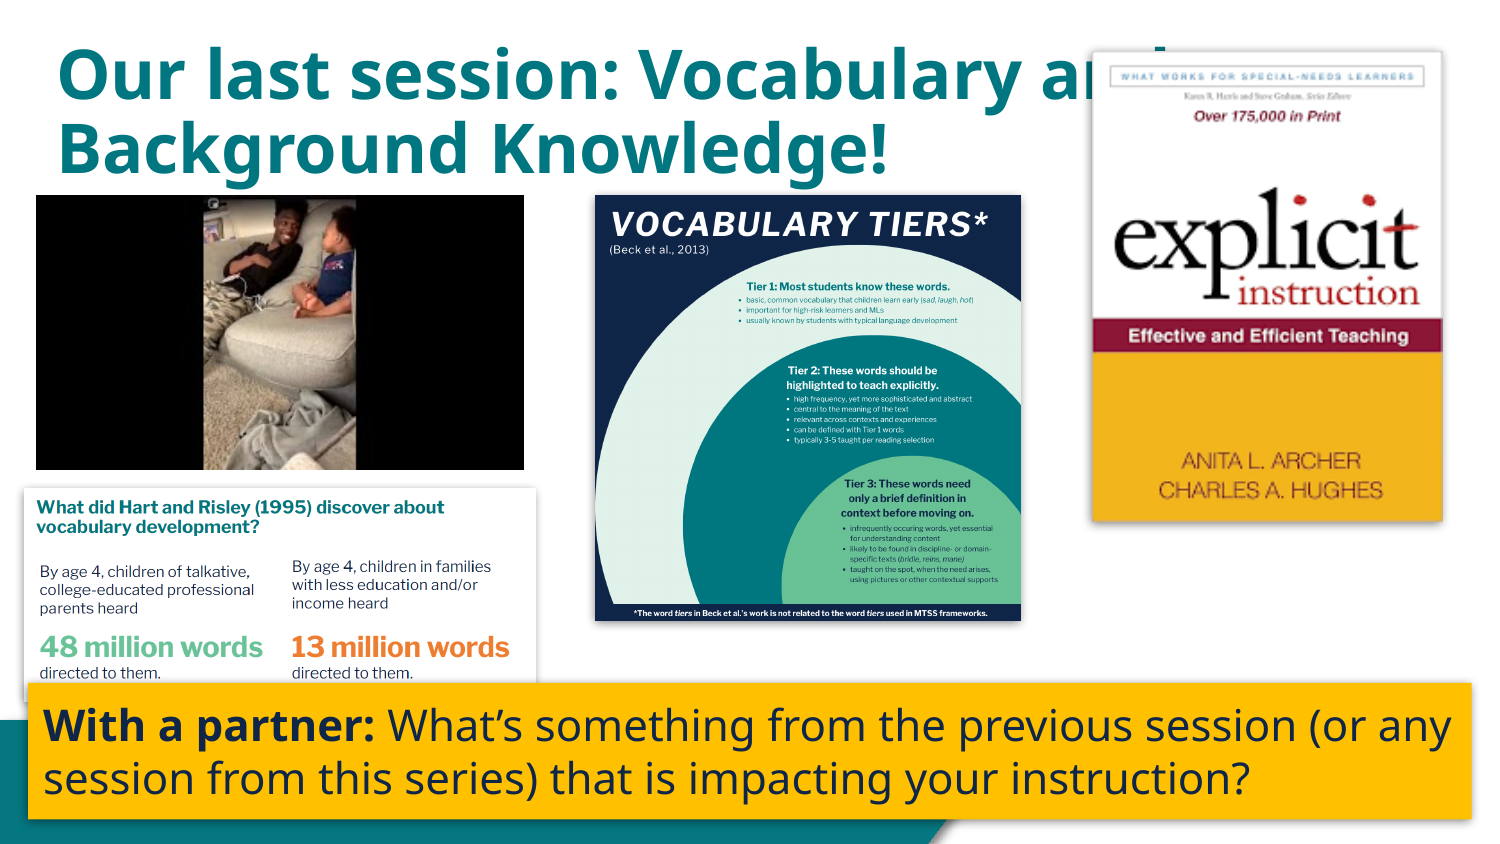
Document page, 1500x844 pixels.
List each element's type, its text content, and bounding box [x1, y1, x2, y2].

picture [0, 0, 1500, 844]
title Our last session: Vocabulary and Background Knowledge! [44, 32, 1339, 196]
text_box With a partner: What’s something from the previous session (or any session from this series) that is impacting your instruction? [28, 682, 1472, 820]
